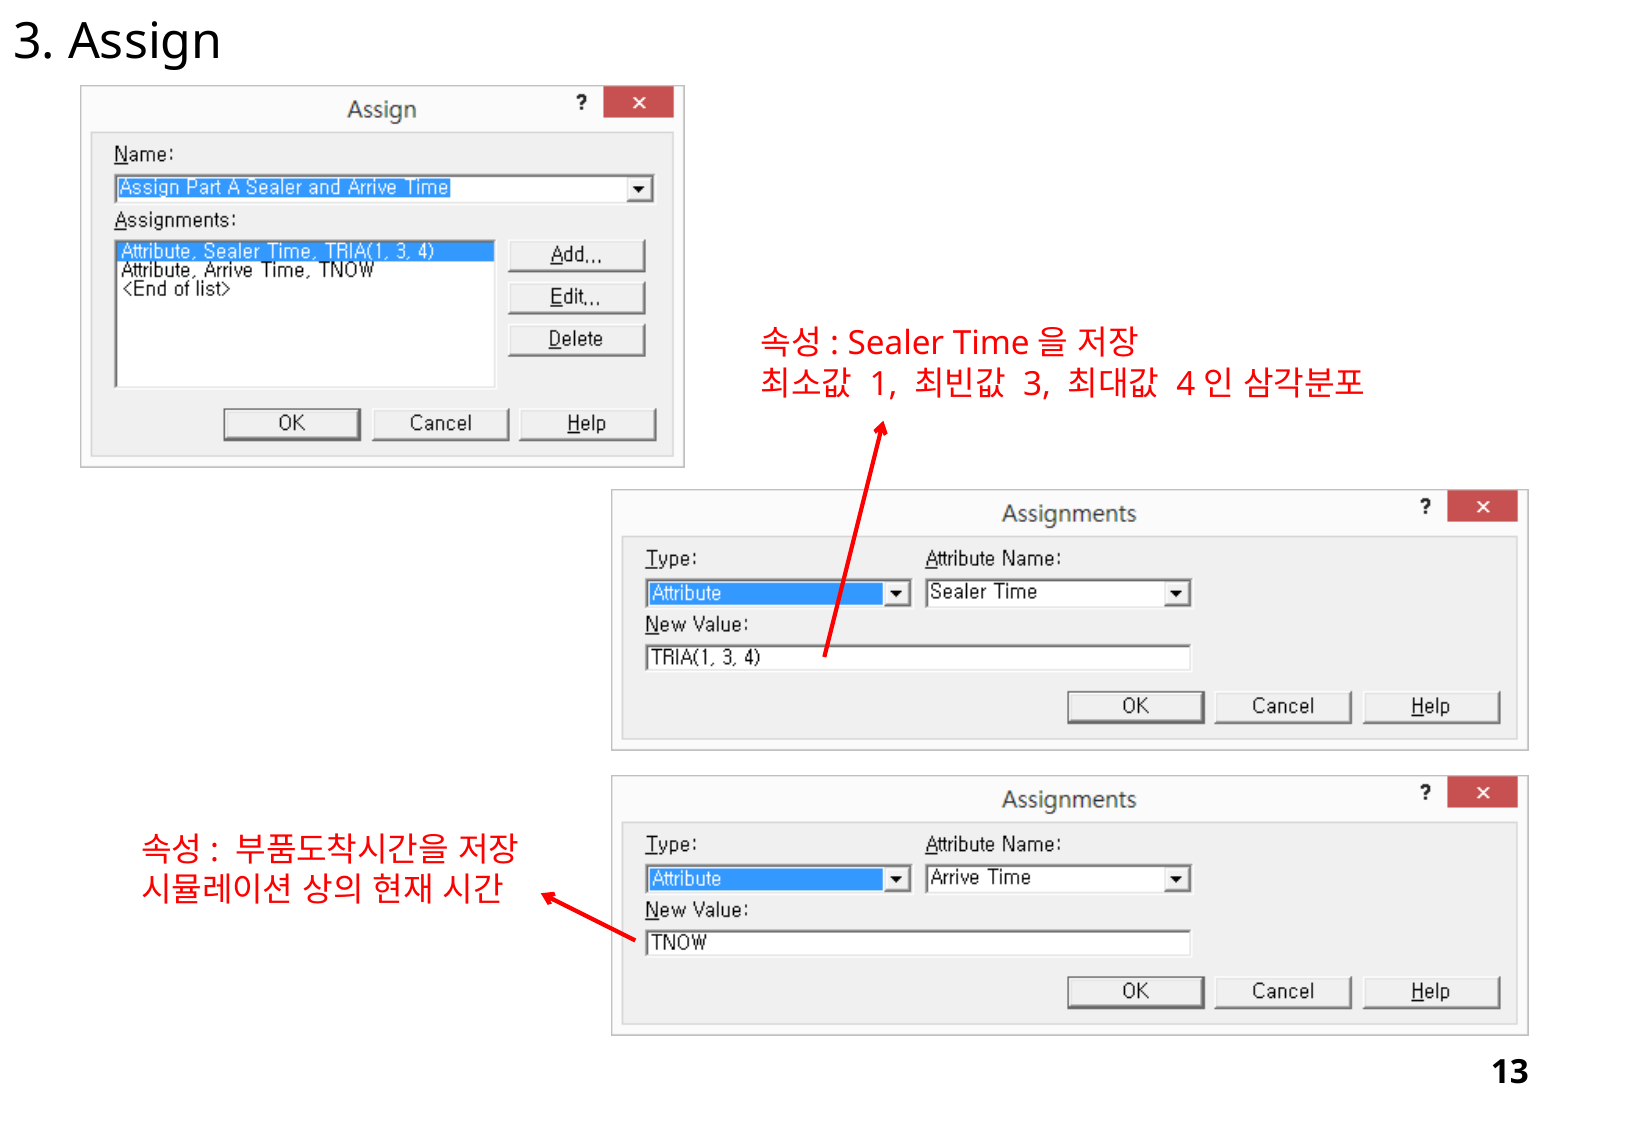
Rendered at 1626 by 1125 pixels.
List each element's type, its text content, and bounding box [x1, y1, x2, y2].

picture [611, 774, 1530, 1037]
slide_number 13 [1164, 1042, 1544, 1103]
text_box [823, 420, 884, 658]
picture [79, 84, 686, 469]
text_box 속성: 부품도착시간을 저장 시뮬레이션 상의 현재 시간 [126, 820, 544, 916]
picture [611, 488, 1530, 751]
text_box 속성: Sealer Time을 저장 최소값 1, 최빈값 3, 최대값 4인 삼각분포 [746, 314, 1381, 409]
text_box 3. Assign [0, 0, 238, 76]
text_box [540, 892, 636, 941]
